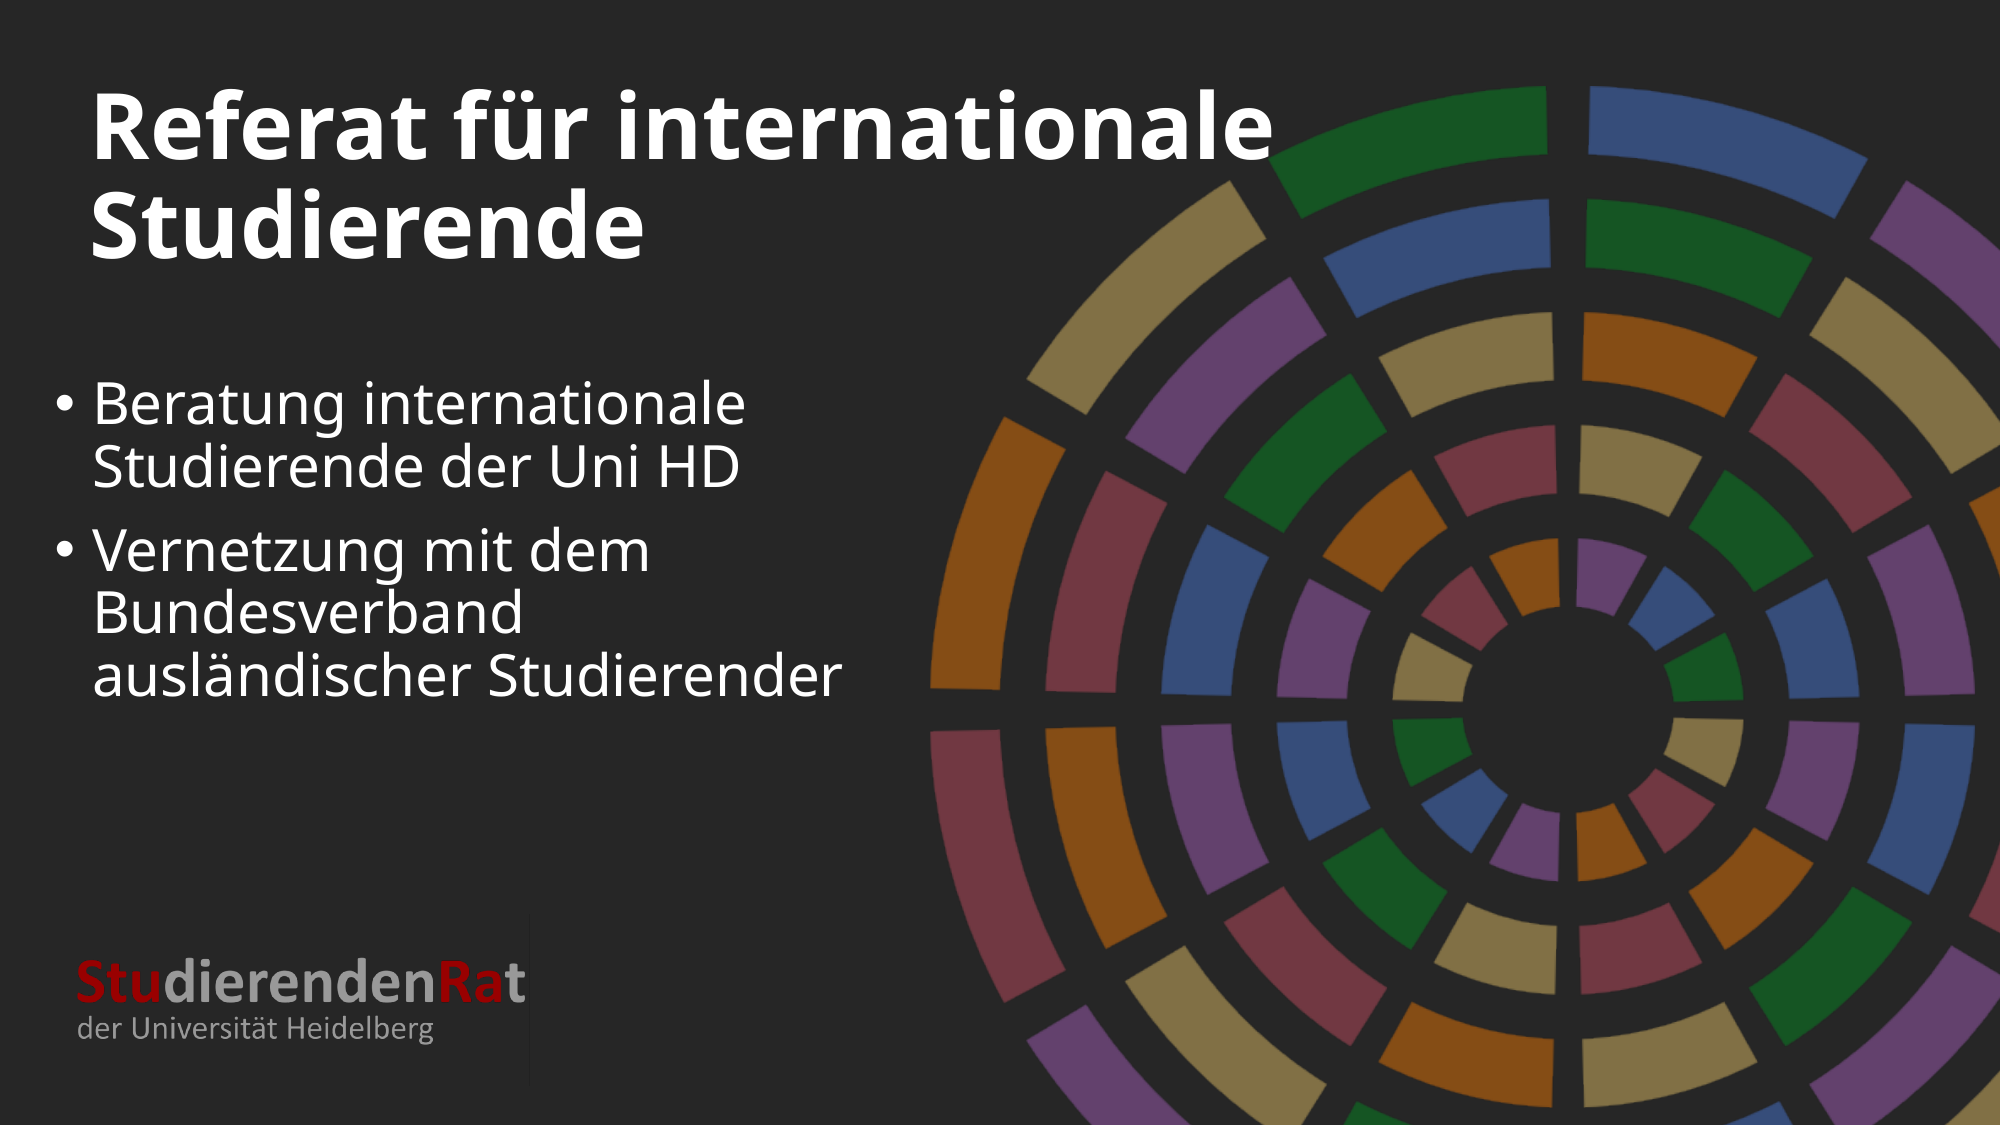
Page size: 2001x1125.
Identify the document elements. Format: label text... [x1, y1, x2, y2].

picture [74, 914, 530, 1086]
list Beratung internationale Studierende der Uni HD Vernetzung mit dem Bundesverband ausländischer Studierender [39, 366, 1765, 890]
text_box Referat für internationale Studierende [74, 71, 1800, 289]
